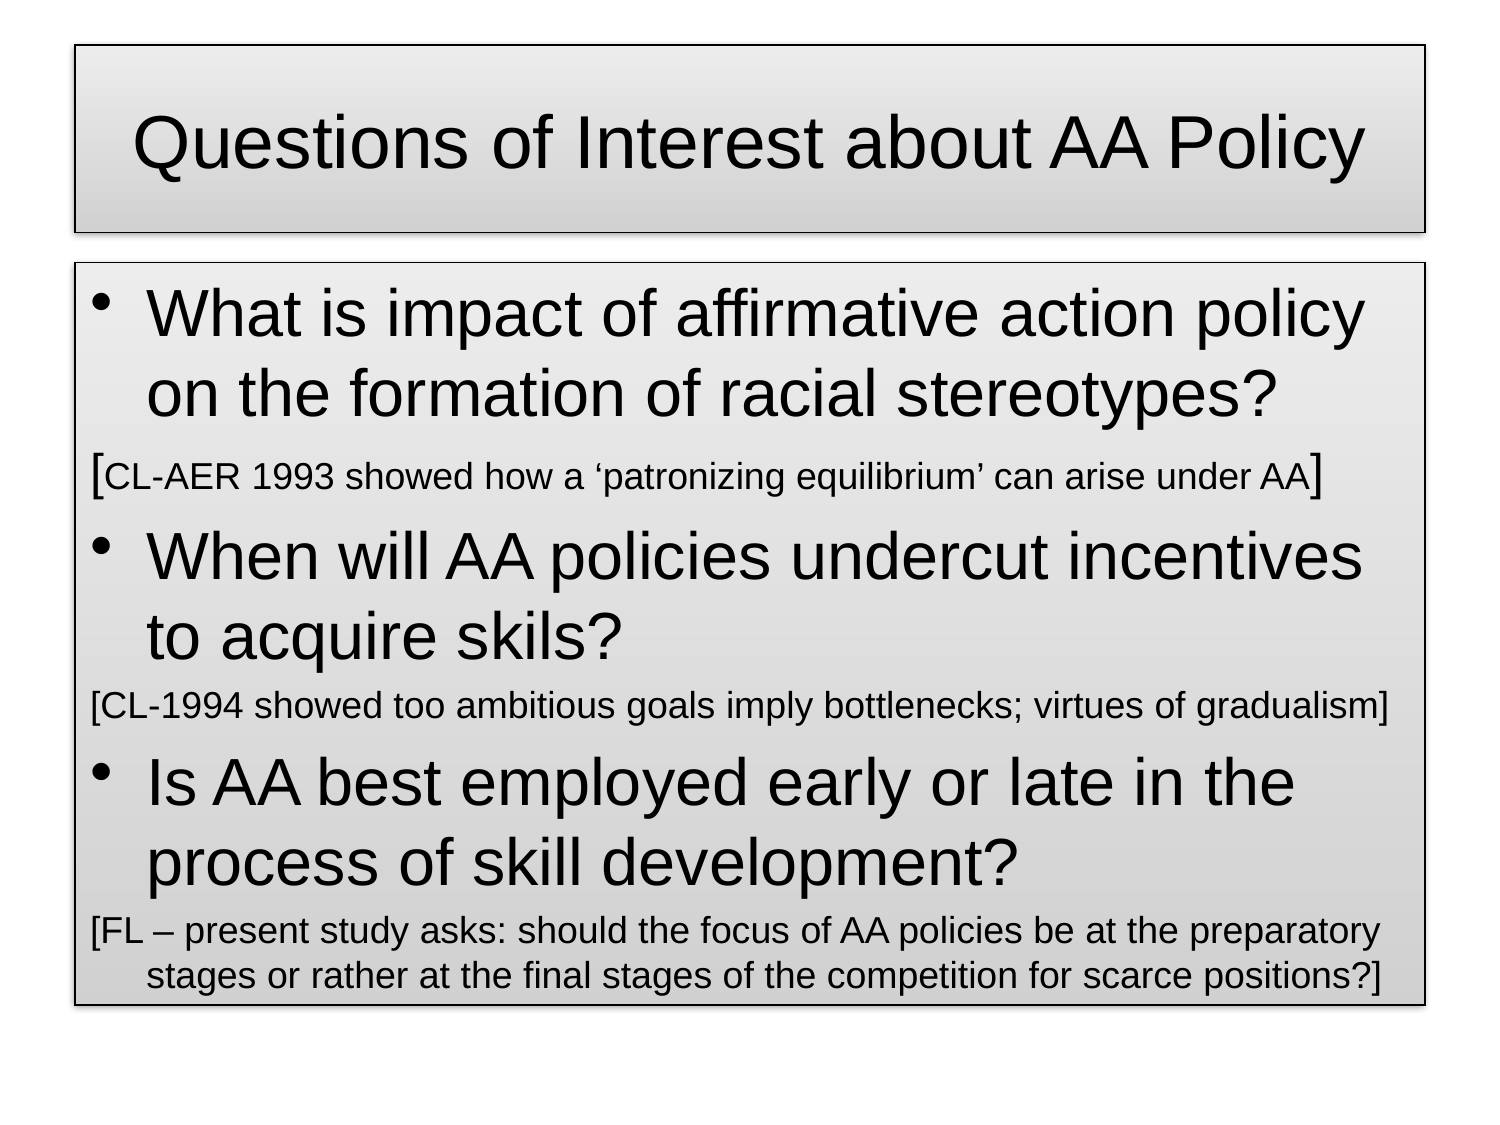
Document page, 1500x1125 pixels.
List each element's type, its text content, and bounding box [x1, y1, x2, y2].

list What is impact of affirmative action policy on the formation of racial stereotypes? [CL-AER 1993 showed how a ‘patronizing equilibrium’ can arise under AA] When will AA policies undercut incentives to acquire skils? [CL-1994 showed too ambitious goals imply bottlenecks; virtues of gradualism] Is AA best employed early or late in the process of skill development? [FL – present study asks: should the focus of AA policies be at the preparatory stages or rather at the final stages of the competition for scarce positions?] [74, 262, 1426, 1006]
title Questions of Interest about AA Policy [74, 44, 1426, 233]
